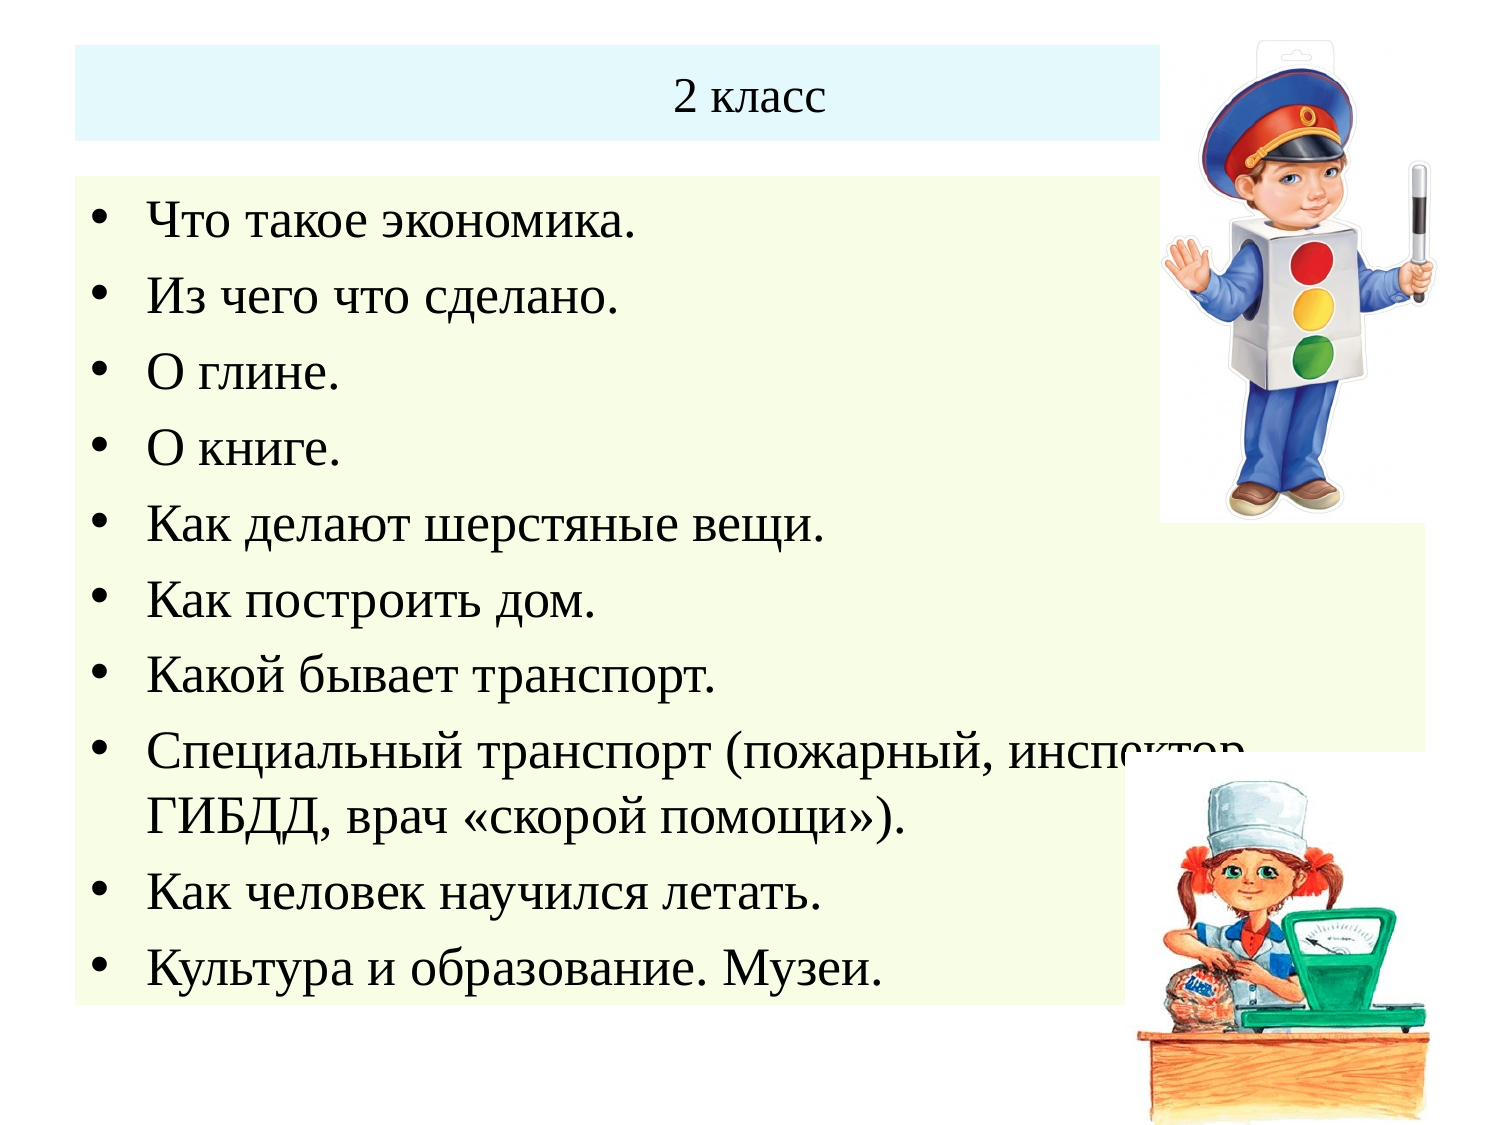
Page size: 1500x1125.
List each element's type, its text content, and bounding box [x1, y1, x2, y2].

picture [1124, 752, 1430, 1125]
title 2 класс [75, 45, 1154, 141]
list Что такое экономика. Из чего что сделано. О глине. О книге. Как делают шерстяные вещи. Как построить дом. Какой бывает транспорт. Специальный транспорт (пожарный, инспектор ГИБДД, врач «скорой помощи»). Как человек научился летать. Культура и образование. Музеи. [75, 175, 1425, 1005]
picture [1159, 34, 1446, 523]
